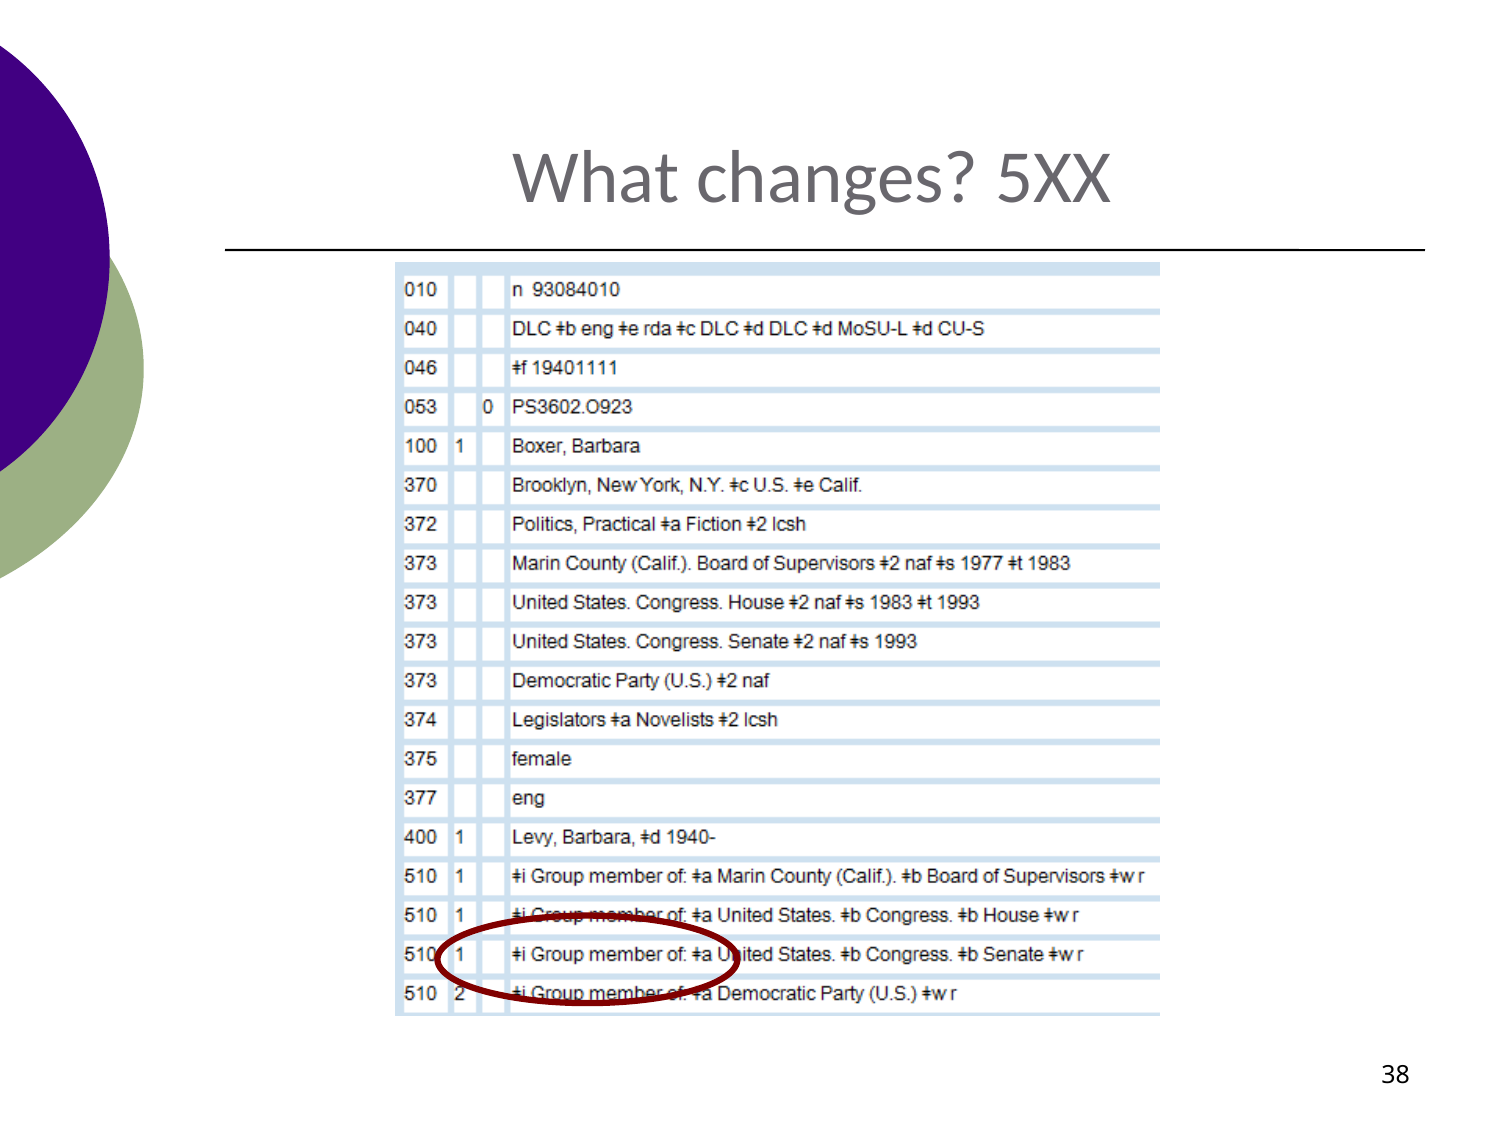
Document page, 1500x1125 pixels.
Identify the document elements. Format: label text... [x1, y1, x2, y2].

title What changes? 5XX [212, 37, 1413, 225]
slide_number 38 [1074, 1024, 1426, 1101]
picture [394, 262, 1160, 1016]
